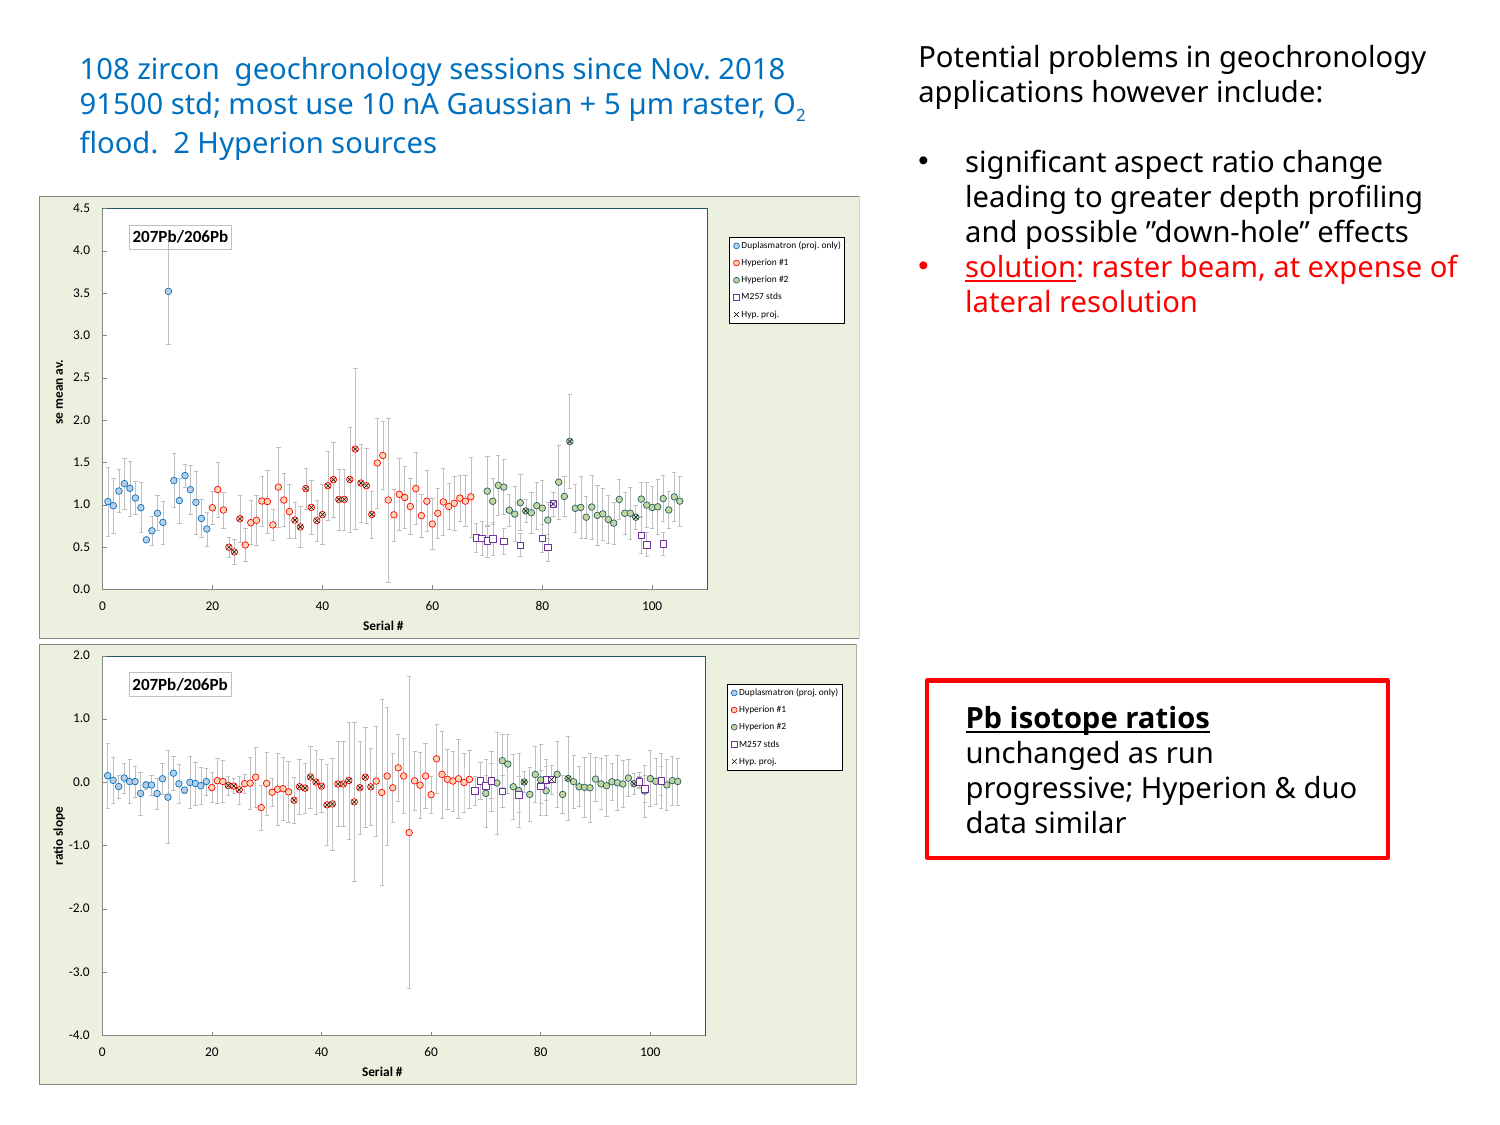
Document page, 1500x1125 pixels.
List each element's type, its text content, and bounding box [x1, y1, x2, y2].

picture [38, 643, 857, 1085]
text_box Potential problems in geochronology applications however include: significant aspect ratio change leading to greater depth profiling and possible ”down-hole” effects solution: raster beam, at expense of lateral resolution [903, 30, 1489, 326]
text_box [925, 678, 1390, 860]
picture [38, 195, 860, 640]
text_box 108 zircon geochronology sessions since Nov. 2018 91500 std; most use 10 nA Gaussian + 5 µm raster, O2 flood. 2 Hyperion sources [64, 42, 854, 168]
